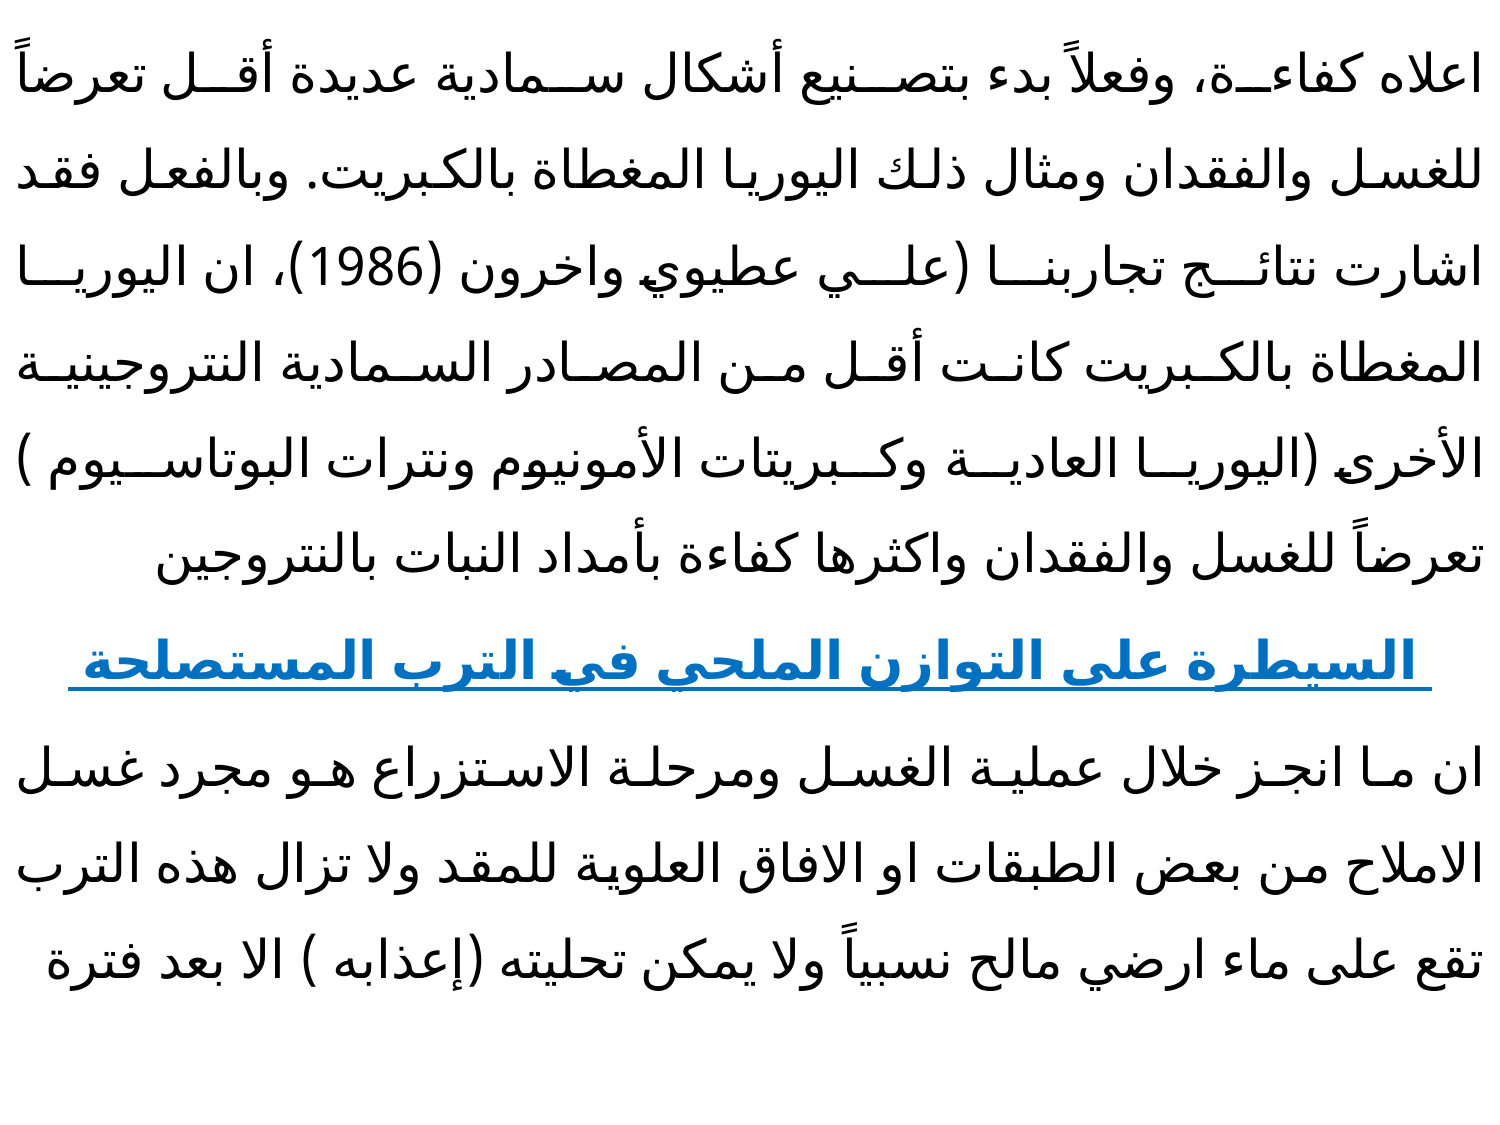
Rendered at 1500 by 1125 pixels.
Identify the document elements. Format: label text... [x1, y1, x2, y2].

list اعلاه كفاءة، وفعلاً بدء بتصنيع أشكال سمادية عديدة أقل تعرضاً للغسل والفقدان ومثال ذلك اليوريا المغطاة بالكبريت. وبالفعل فقد اشارت نتائج تجاربنا (علي عطيوي واخرون (1986)، ان اليوريا المغطاة بالكبريت كانت أقل من المصادر السمادية النتروجينية الأخرى (اليوريا العادية وكبريتات الأمونيوم ونترات البوتاسيوم ) تعرضاً للغسل والفقدان واكثرها كفاءة بأمداد النبات بالنتروجين السيطرة على التوازن الملحي في الترب المستصلحة ان ما انجز خلال عملية الغسل ومرحلة الاستزراع هو مجرد غسل الاملاح من بعض الطبقات او الافاق العلوية للمقد ولا تزال هذه الترب تقع على ماء ارضي مالح نسبياً ولا يمكن تحليته (إعذابه ) الا بعد فترة [0, 0, 1500, 1125]
